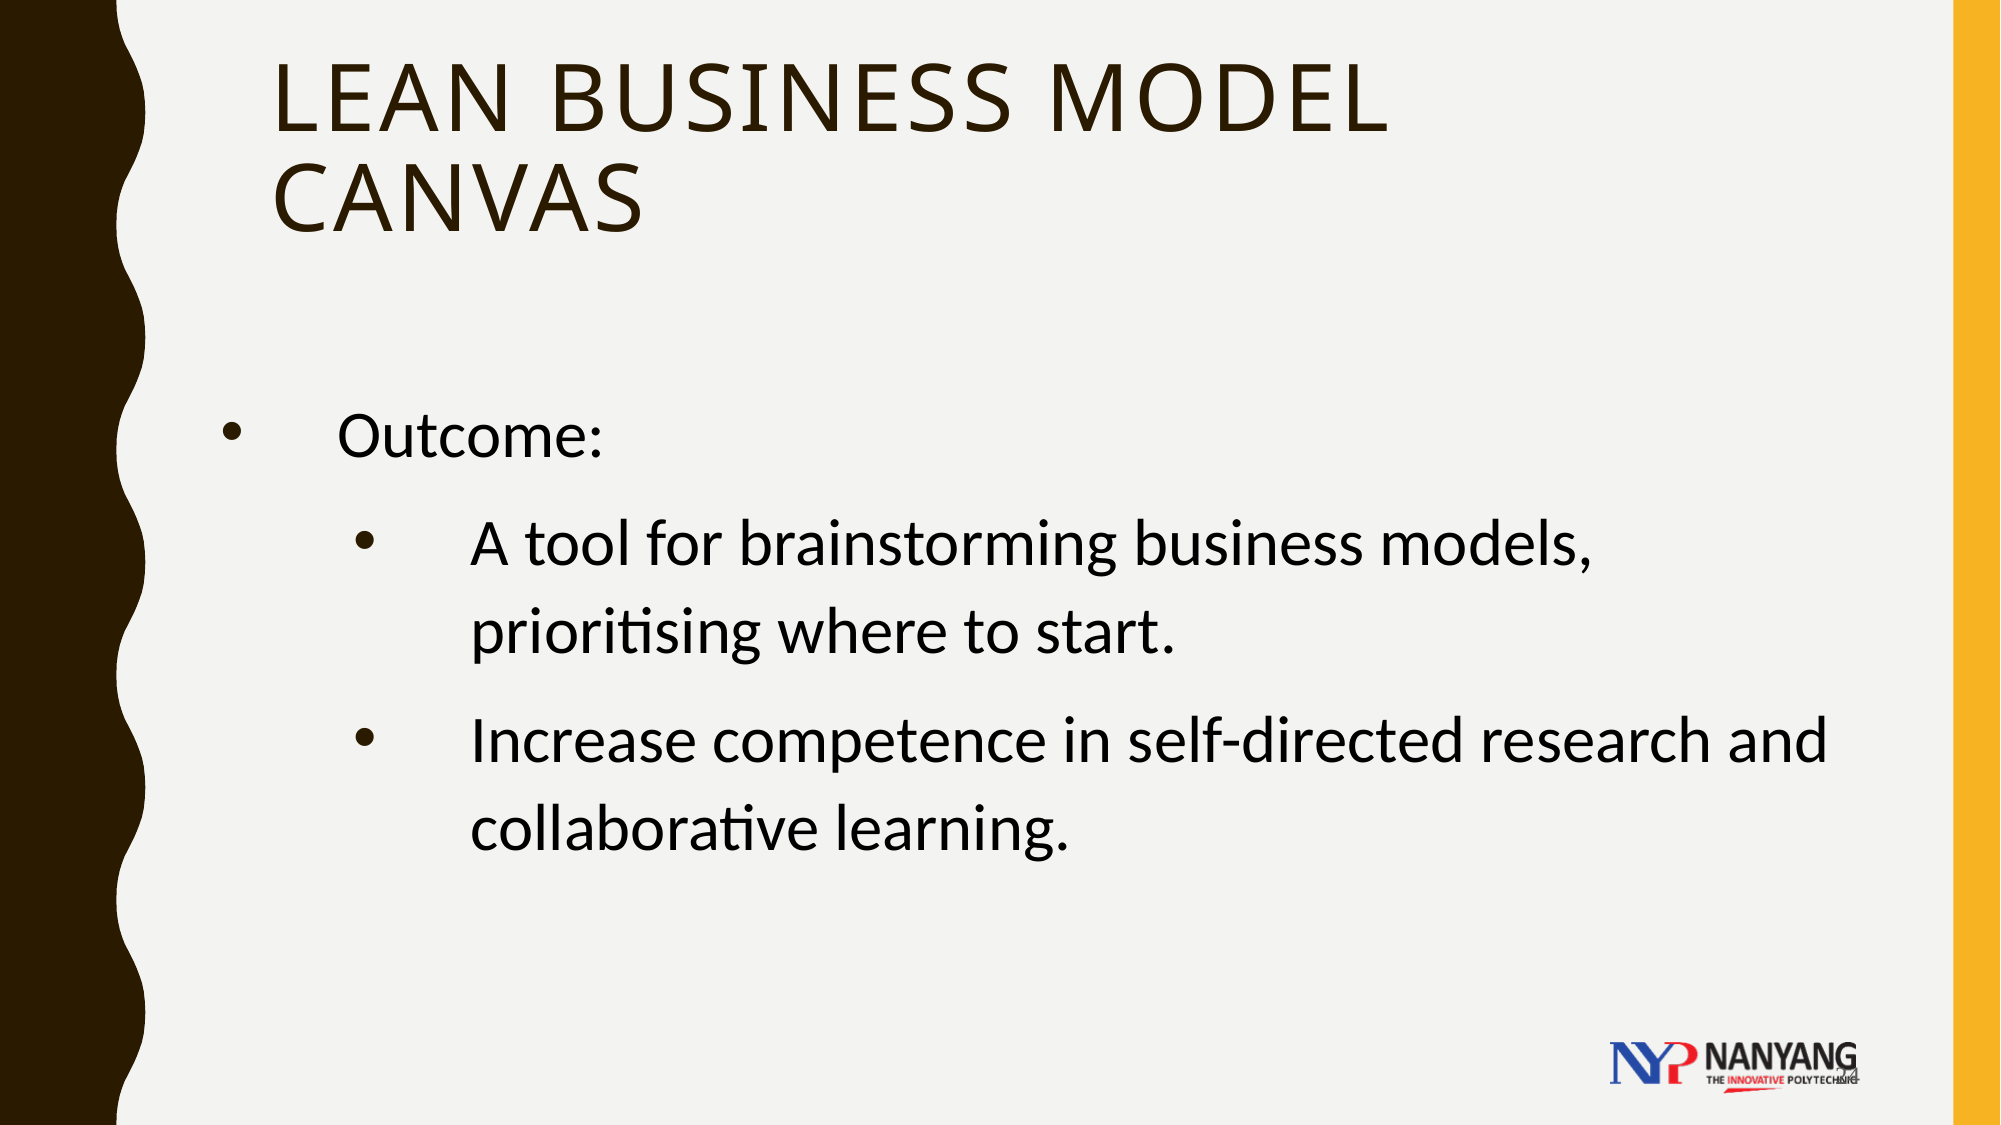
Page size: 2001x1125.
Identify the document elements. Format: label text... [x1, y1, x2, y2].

title Lean Business Model Canvas [255, 42, 1784, 261]
slide_number 24 [1412, 1045, 1875, 1103]
list Outcome: A tool for brainstorming business models, prioritising where to start. Increase competence in self-directed research and collaborative learning. [205, 375, 1875, 965]
